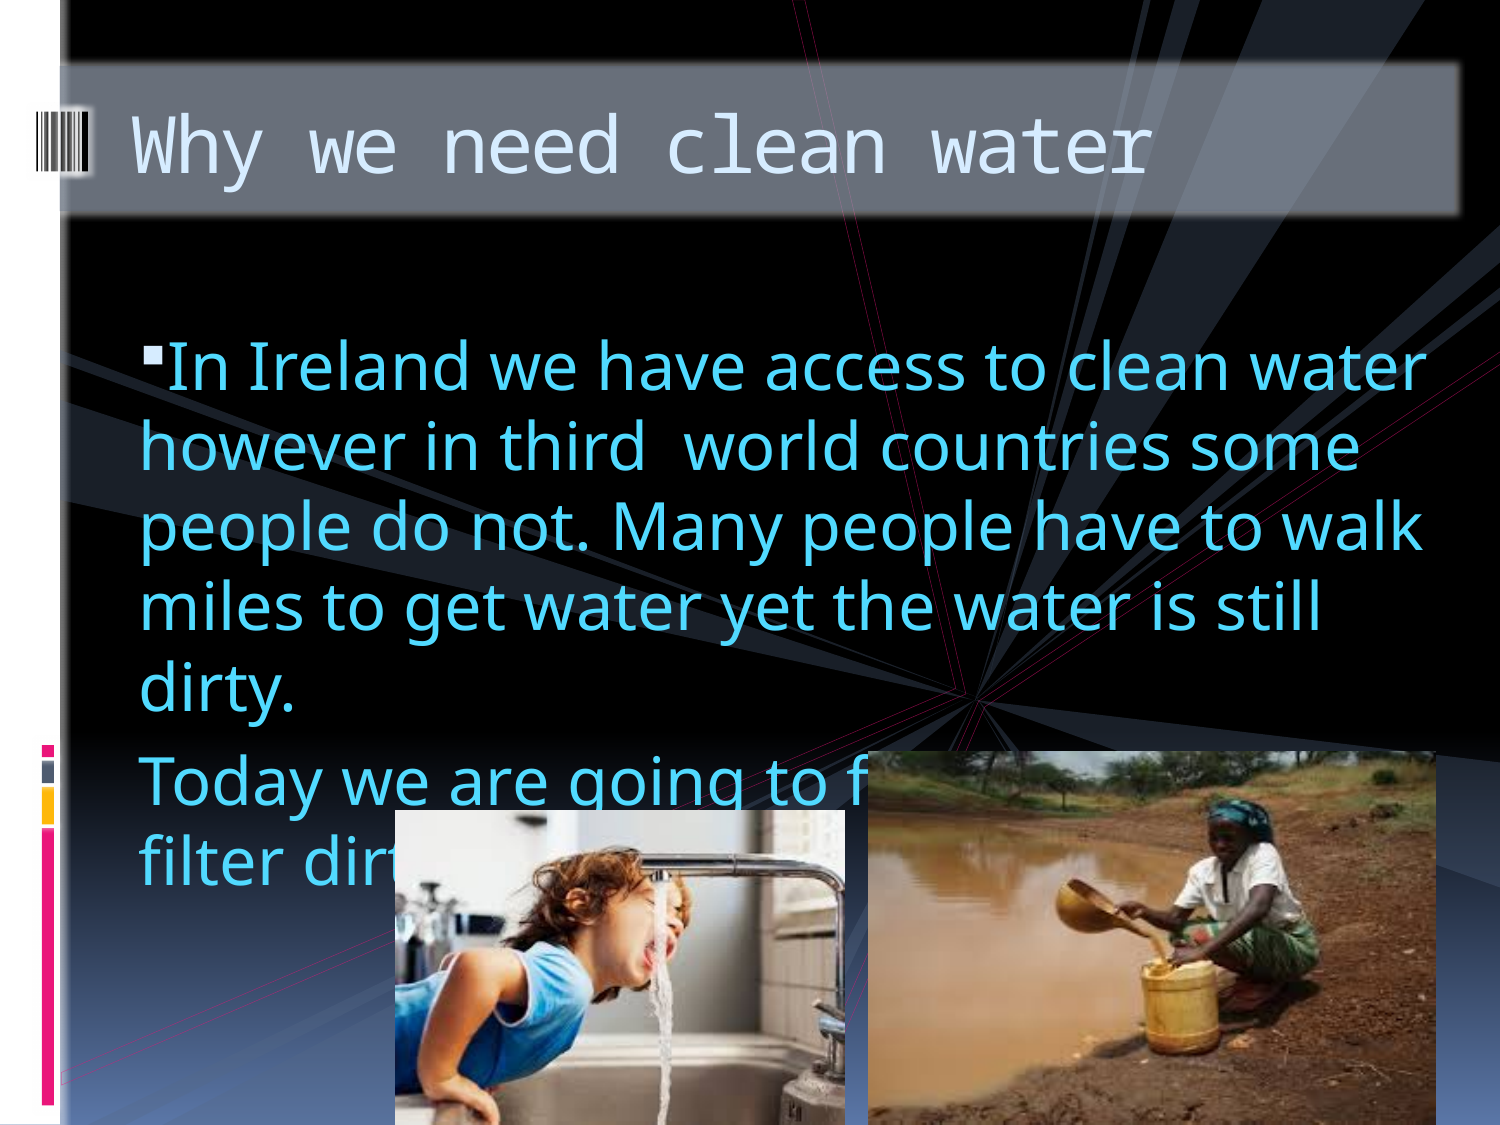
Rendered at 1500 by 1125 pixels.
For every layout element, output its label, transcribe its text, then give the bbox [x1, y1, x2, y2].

picture [395, 810, 845, 1125]
picture [867, 751, 1436, 1125]
list In Ireland we have access to clean water however in third world countries some people do not. Many people have to walk miles to get water yet the water is still dirty. Today we are going to figure out how to filter dirty water. [115, 221, 1500, 1125]
title Why we need clean water [115, 83, 1454, 212]
